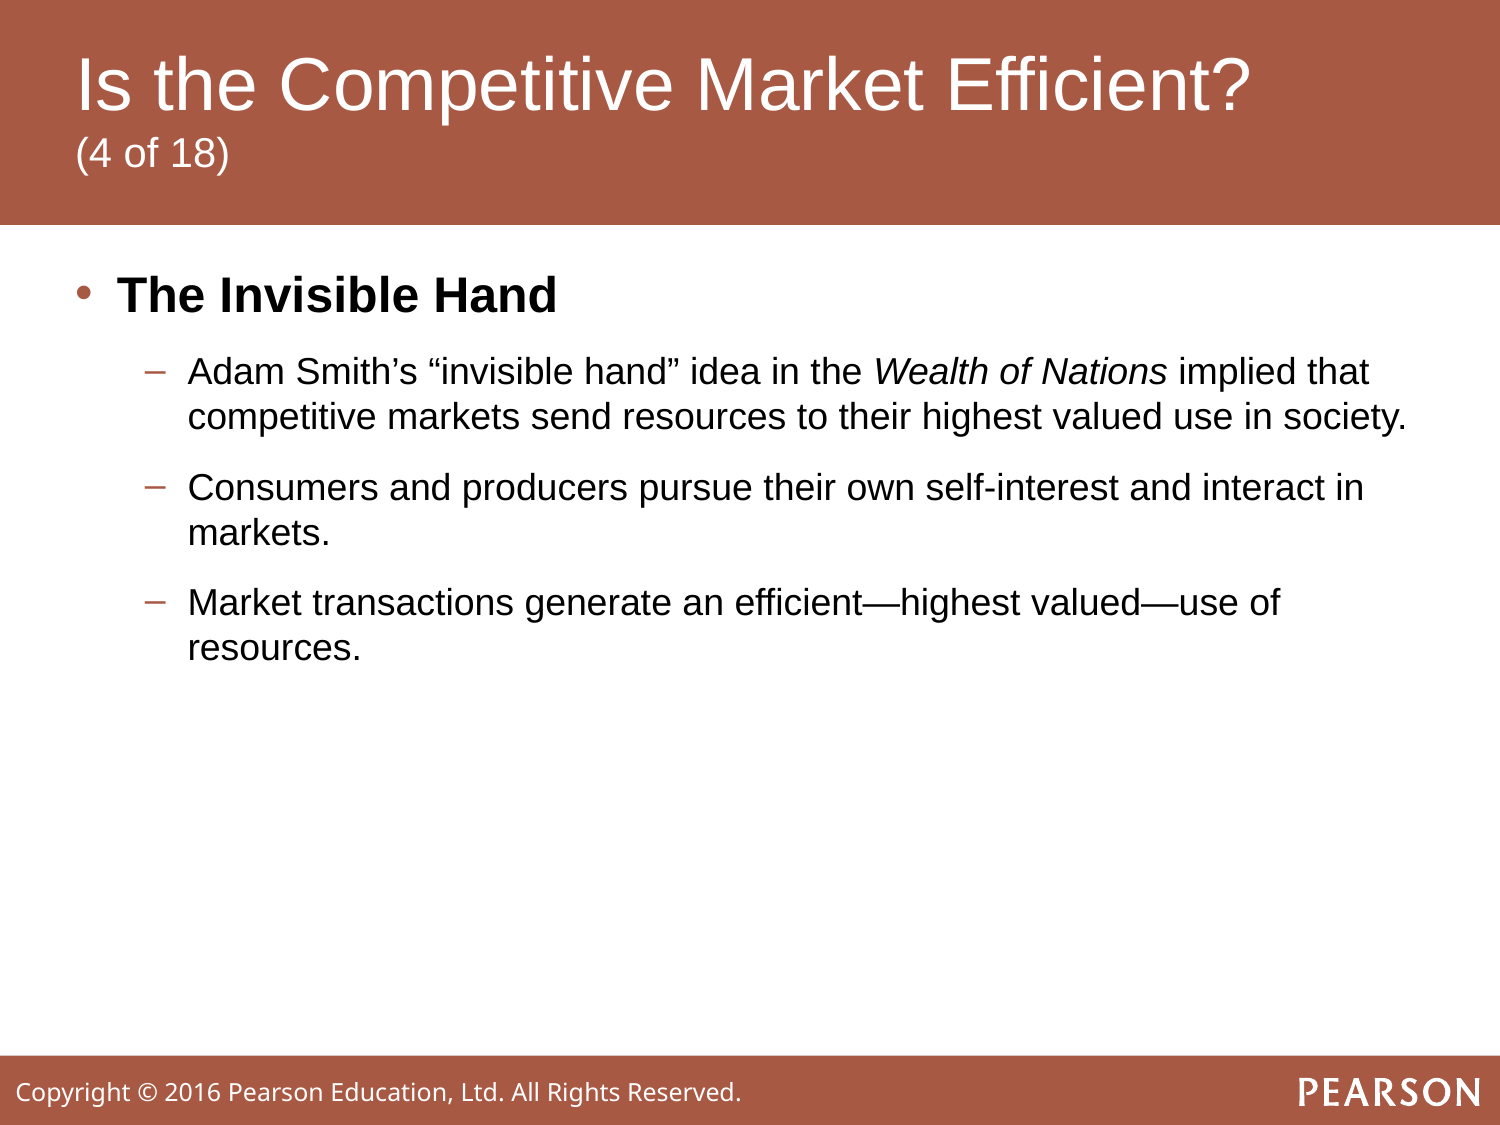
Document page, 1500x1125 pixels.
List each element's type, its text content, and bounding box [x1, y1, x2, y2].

title Is the Competitive Market Efficient? (4 of 18) [75, 35, 1425, 138]
list The Invisible Hand Adam Smith’s “invisible hand” idea in the Wealth of Nations implied that competitive markets send resources to their highest valued use in society. Consumers and producers pursue their own self-interest and interact in markets. Market transactions generate an efficient—highest valued—use of resources. [75, 262, 1425, 1005]
